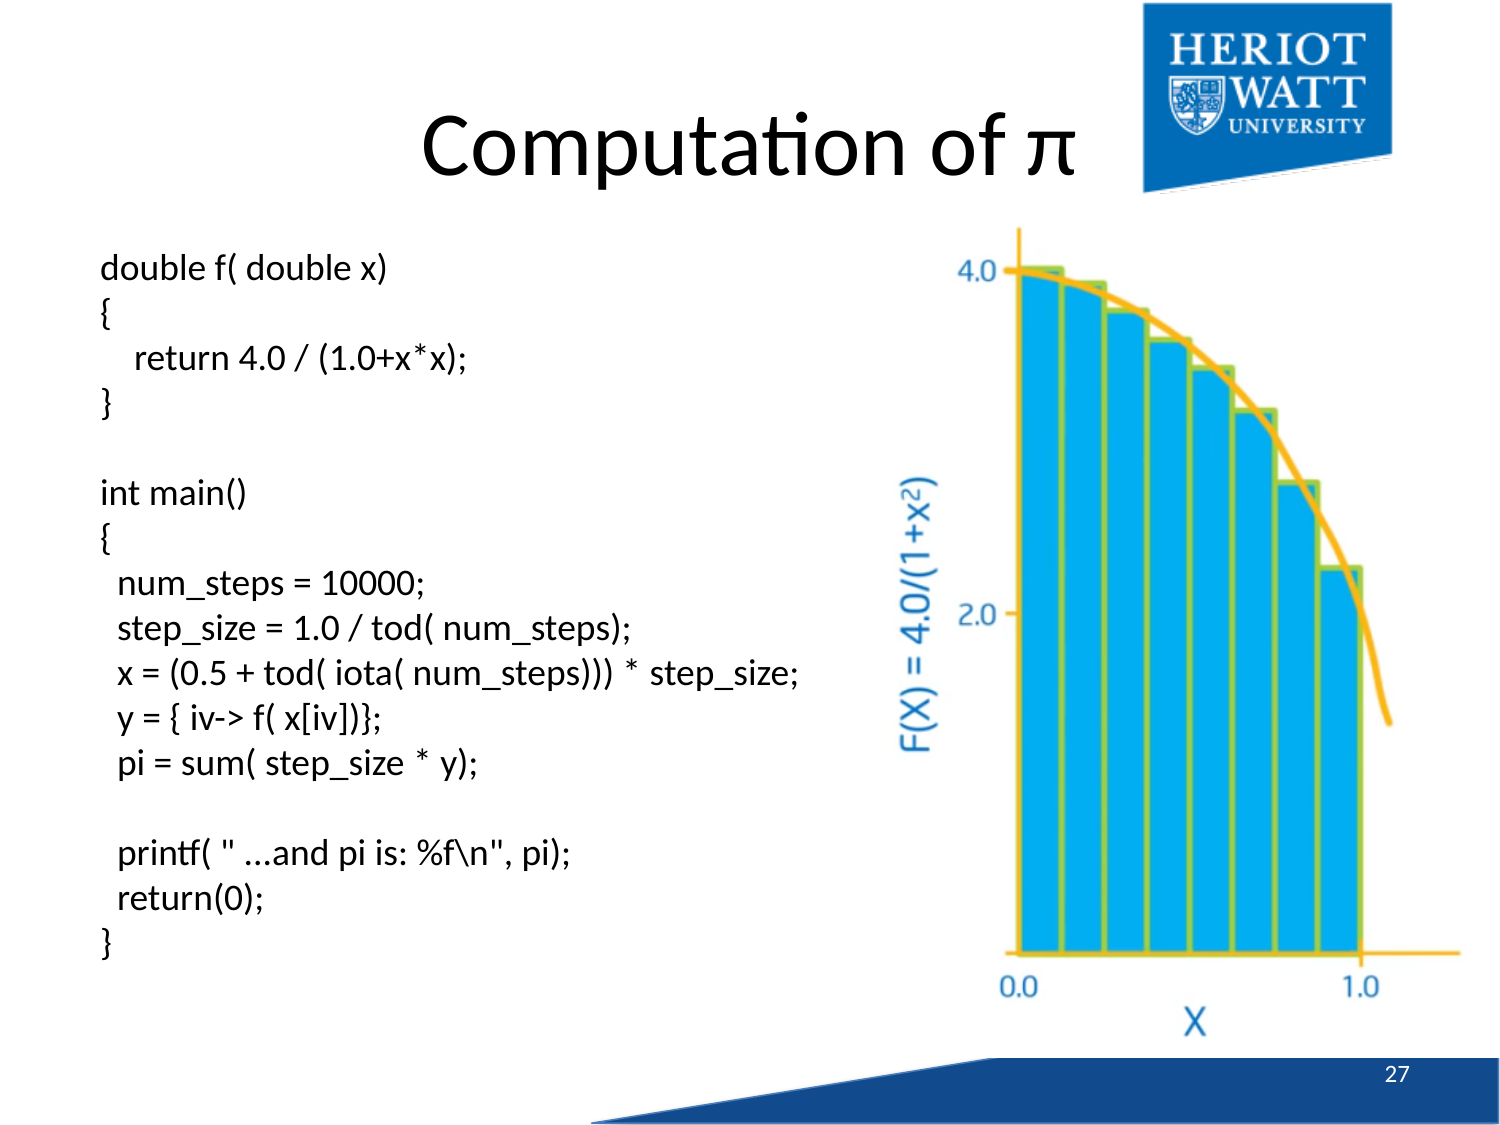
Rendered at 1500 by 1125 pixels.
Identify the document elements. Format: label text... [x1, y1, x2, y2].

title Computation of π [75, 45, 1425, 233]
slide_number 26 [1074, 1065, 1425, 1103]
text_box double f( double x) { return 4.0 / (1.0+x*x); } int main() { num_steps = 10000; step_size = 1.0 / tod( num_steps); x = (0.5 + tod( iota( num_steps))) * step_size; y = { iv-> f( x[iv])}; pi = sum( step_size * y); printf( " ...and pi is: %f\n", pi); return(0); } [85, 235, 849, 971]
picture [854, 197, 1500, 1058]
